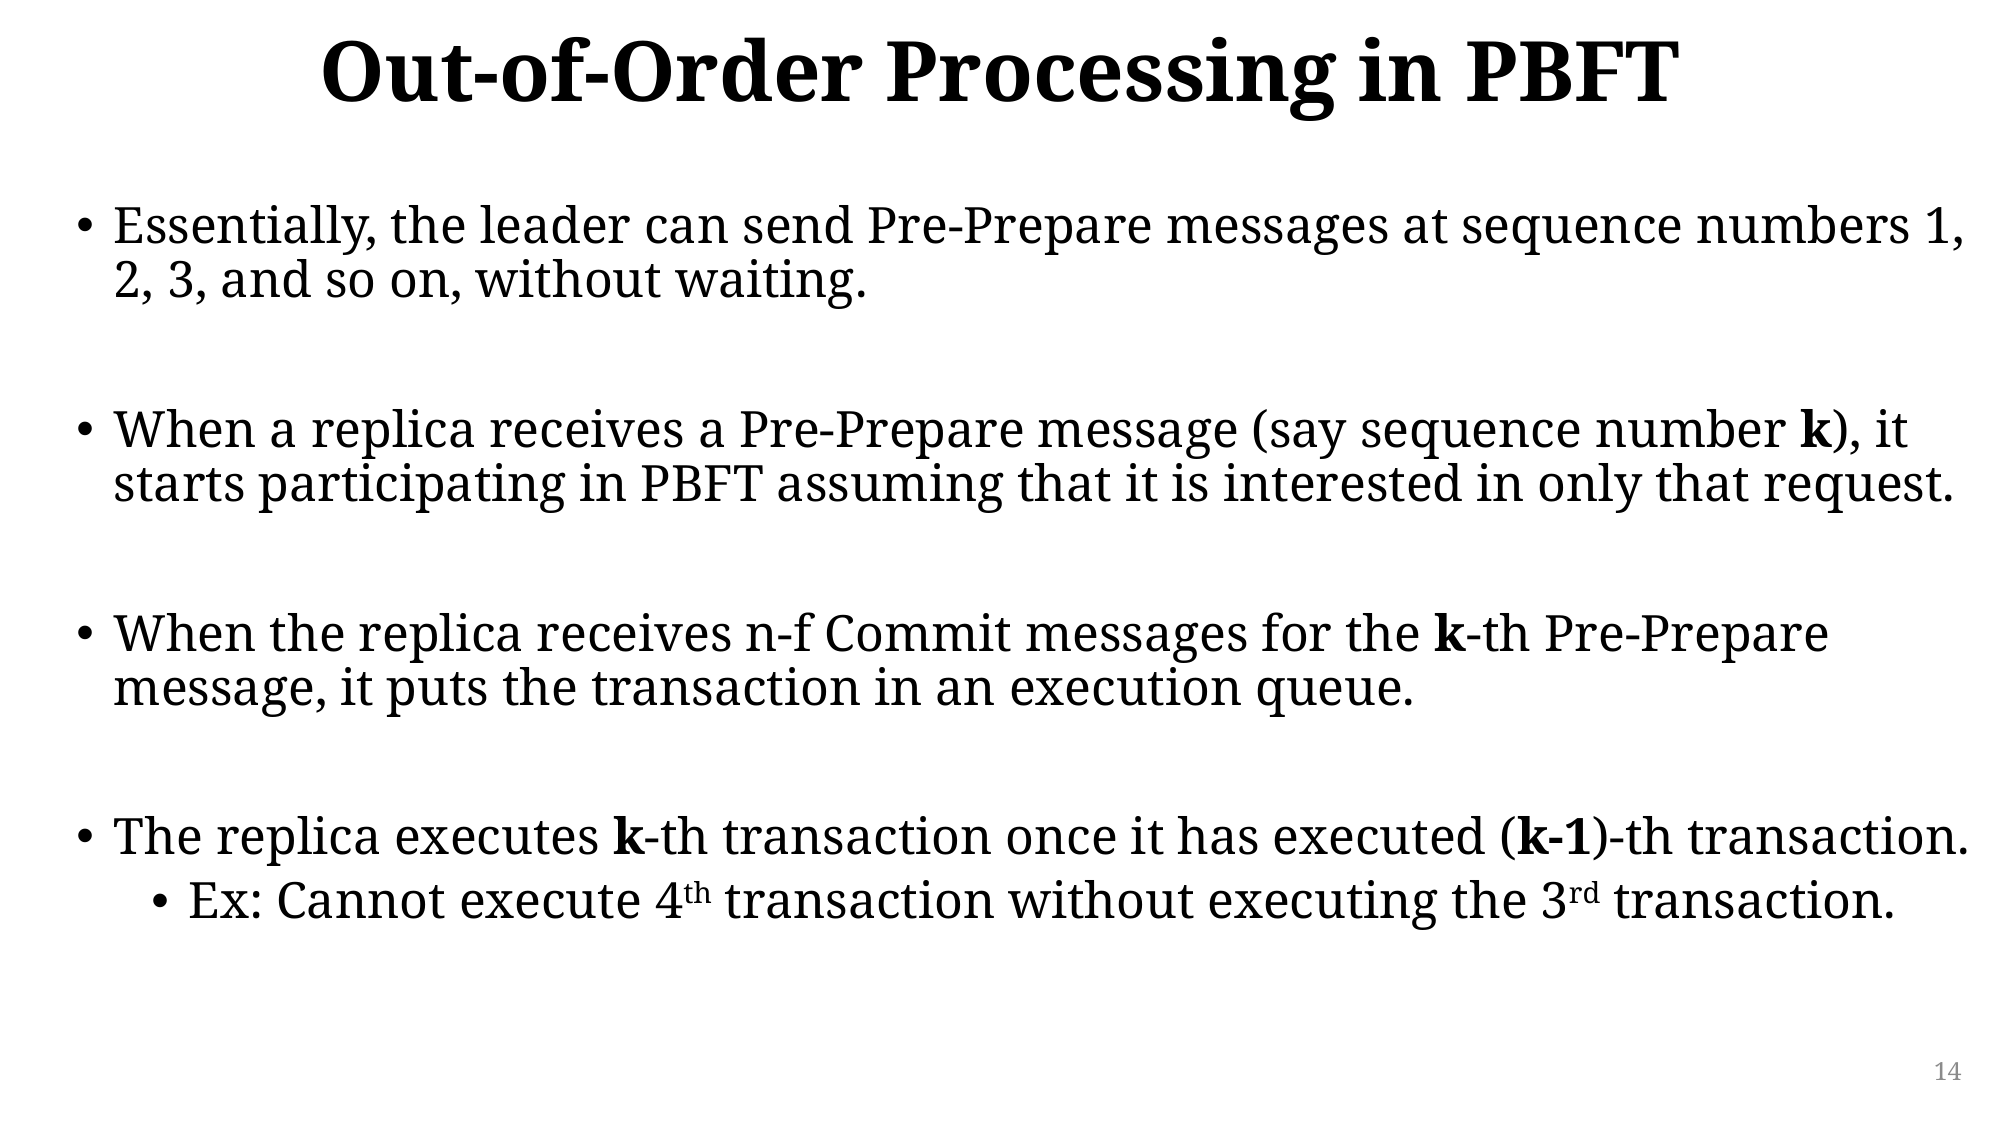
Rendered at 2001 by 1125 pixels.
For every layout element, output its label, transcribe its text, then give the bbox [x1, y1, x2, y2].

title Out-of-Order Processing in PBFT [137, 0, 1863, 149]
list Essentially, the leader can send Pre-Prepare messages at sequence numbers 1, 2, 3, and so on, without waiting. When a replica receives a Pre-Prepare message (say sequence number k), it starts participating in PBFT assuming that it is interested in only that request. When the replica receives n-f Commit messages for the k-th Pre-Prepare message, it puts the transaction in an execution queue. The replica executes k-th transaction once it has executed (k-1)-th transaction. Ex: Cannot execute 4th transaction without executing the 3rd transaction. [61, 193, 2000, 1103]
